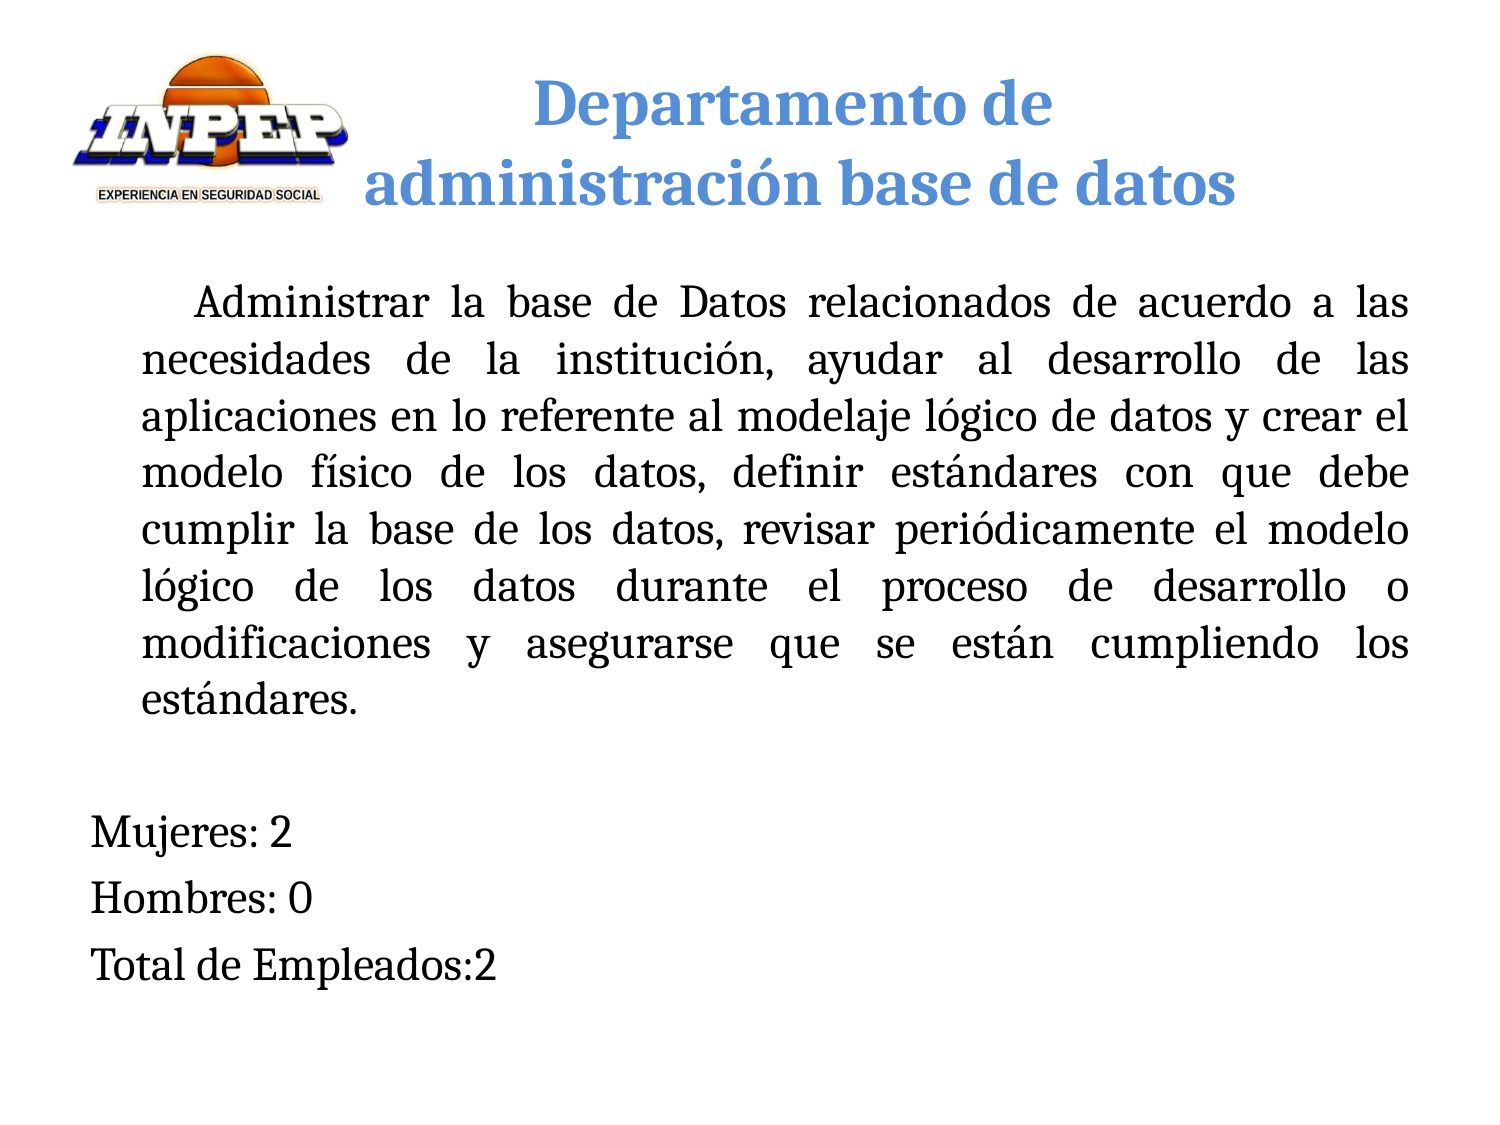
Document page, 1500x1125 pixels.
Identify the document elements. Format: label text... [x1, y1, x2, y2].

list Administrar la base de Datos relacionados de acuerdo a las necesidades de la institución, ayudar al desarrollo de las aplicaciones en lo referente al modelaje lógico de datos y crear el modelo físico de los datos, definir estándares con que debe cumplir la base de los datos, revisar periódicamente el modelo lógico de los datos durante el proceso de desarrollo o modificaciones y asegurarse que se están cumpliendo los estándares. Mujeres: 2 Hombres: 0 Total de Empleados:2 [75, 262, 1425, 1005]
title Departamento de administración base de datos [75, 45, 1425, 233]
picture [70, 46, 352, 212]
